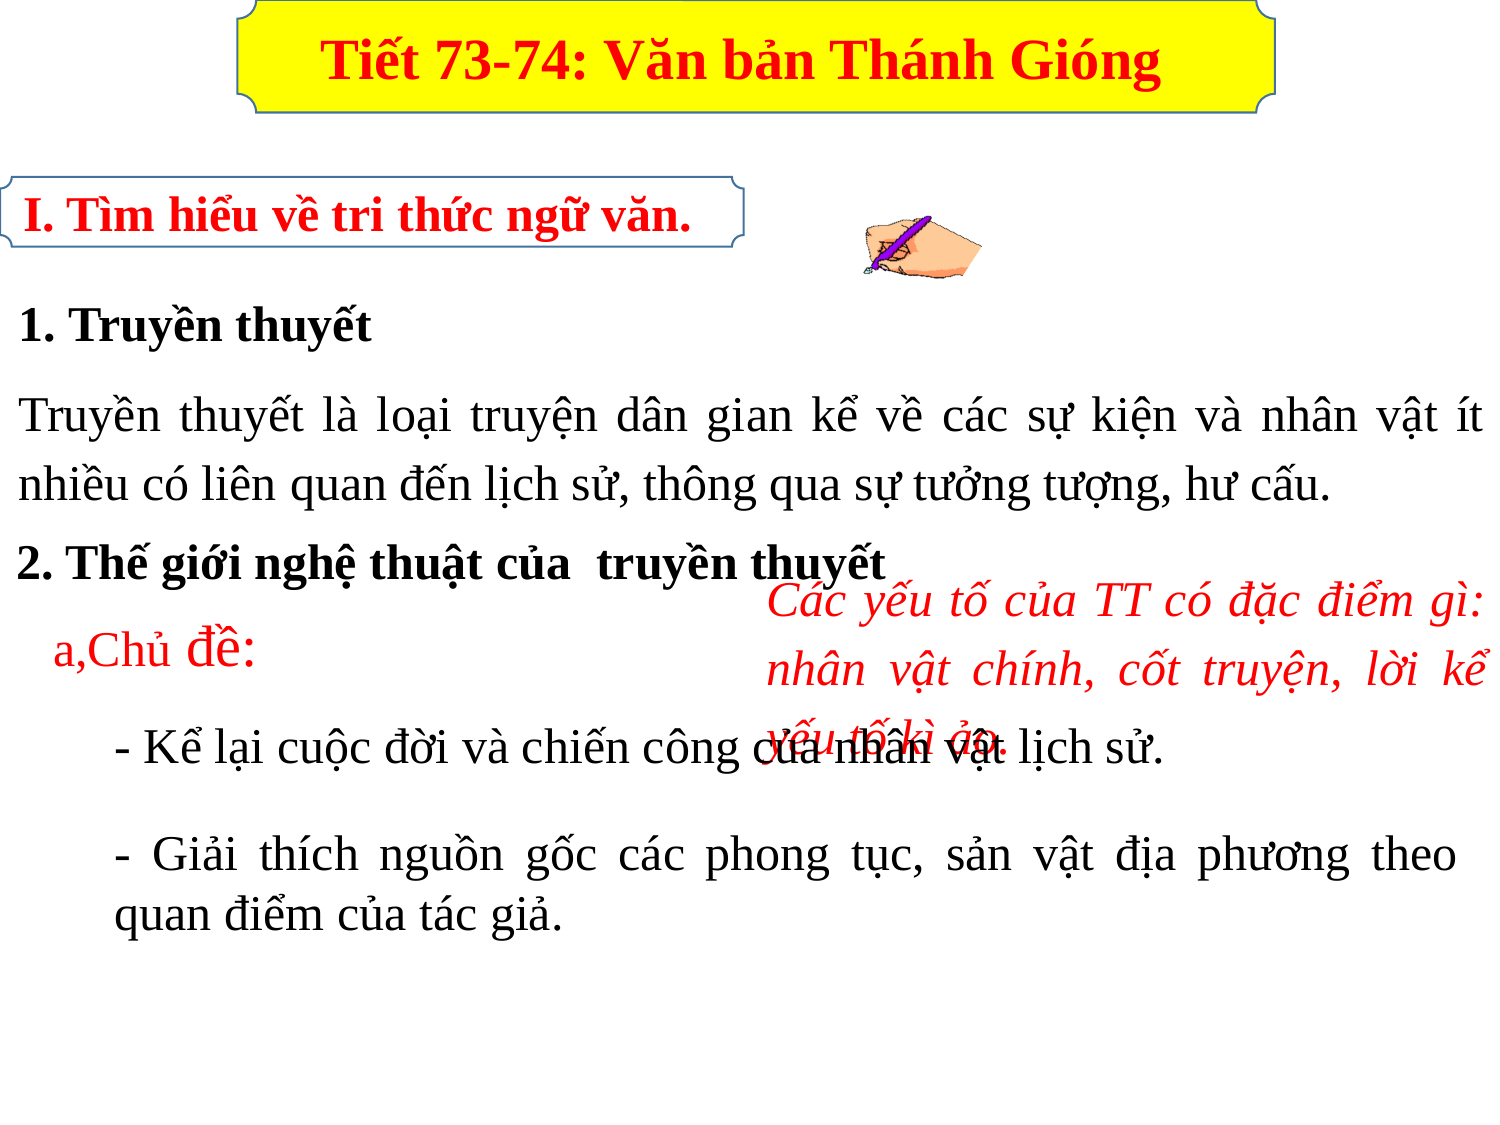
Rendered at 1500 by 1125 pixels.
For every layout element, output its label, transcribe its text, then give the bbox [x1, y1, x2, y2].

text_box I. Tìm hiểu về tri thức ngữ văn. [0, 175, 745, 248]
text_box 2. Thế giới nghệ thuật của truyền thuyết [1, 522, 1225, 597]
picture [839, 176, 987, 318]
text_box Các yếu tố của TT có đặc điểm gì: nhân vật chính, cốt truyện, lời kể yếu tố kì ảo. [751, 549, 1500, 706]
text_box - Giải thích nguồn gốc các phong tục, sản vật địa phương theo quan điểm của tác giả. [99, 812, 1473, 948]
text_box - Kể lại cuộc đời và chiến công của nhân vật lịch sử. [99, 706, 1500, 781]
text_box 1. Truyền thuyết Truyền thuyết là loại truyện dân gian kể về các sự kiện và nhân vật ít nhiều có liên quan đến lịch sử, thông qua sự tưởng tượng, hư cấu. [3, 275, 1500, 518]
text_box Tiết 73-74: Văn bản Thánh Gióng [236, 0, 1276, 114]
text_box a,Chủ đề: [38, 600, 273, 685]
